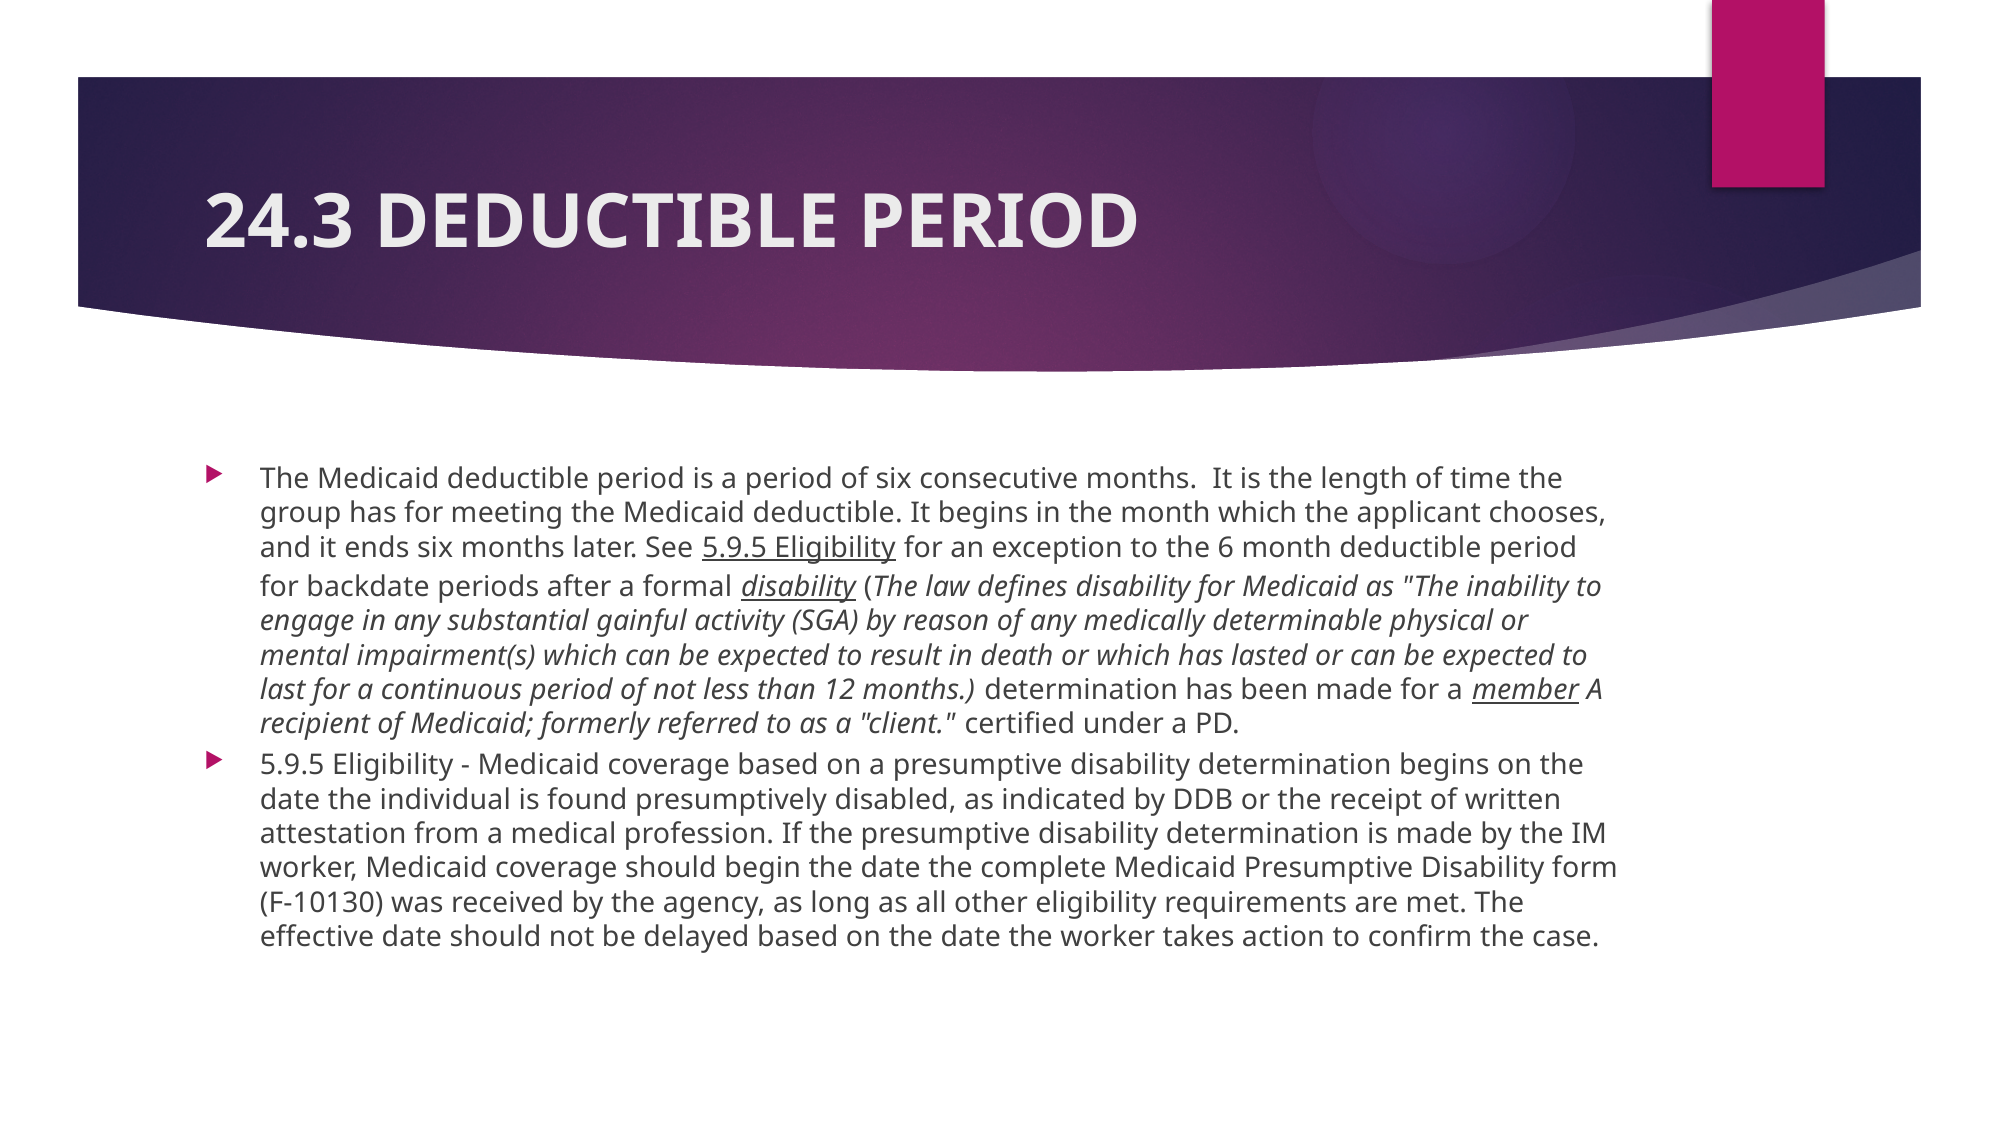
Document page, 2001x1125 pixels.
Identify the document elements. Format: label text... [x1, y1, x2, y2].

title 24.3 Deductible Period [189, 159, 1627, 276]
list The Medicaid deductible period is a period of six consecutive months. It is the length of time the group has for meeting the Medicaid deductible. It begins in the month which the applicant chooses, and it ends six months later. See 5.9.5 Eligibility for an exception to the 6 month deductible period for backdate periods after a formal disability (The law defines disability for Medicaid as "The inability to engage in any substantial gainful activity (SGA) by reason of any medically determinable physical or mental impairment(s) which can be expected to result in death or which has lasted or can be expected to last for a continuous period of not less than 12 months.) determination has been made for a member A recipient of Medicaid; formerly referred to as a "client." certified under a PD. 5.9.5 Eligibility - Medicaid coverage based on a presumptive disability determination begins on the date the individual is found presumptively disabled, as indicated by DDB or the receipt of written attestation from a medical profession. If the presumptive disability determination is made by the IM worker, Medicaid coverage should begin the date the complete Medicaid Presumptive Disability form (F-10130) was received by the agency, as long as all other eligibility requirements are met. The effective date should not be delayed based on the date the worker takes action to confirm the case. [189, 427, 1638, 1042]
